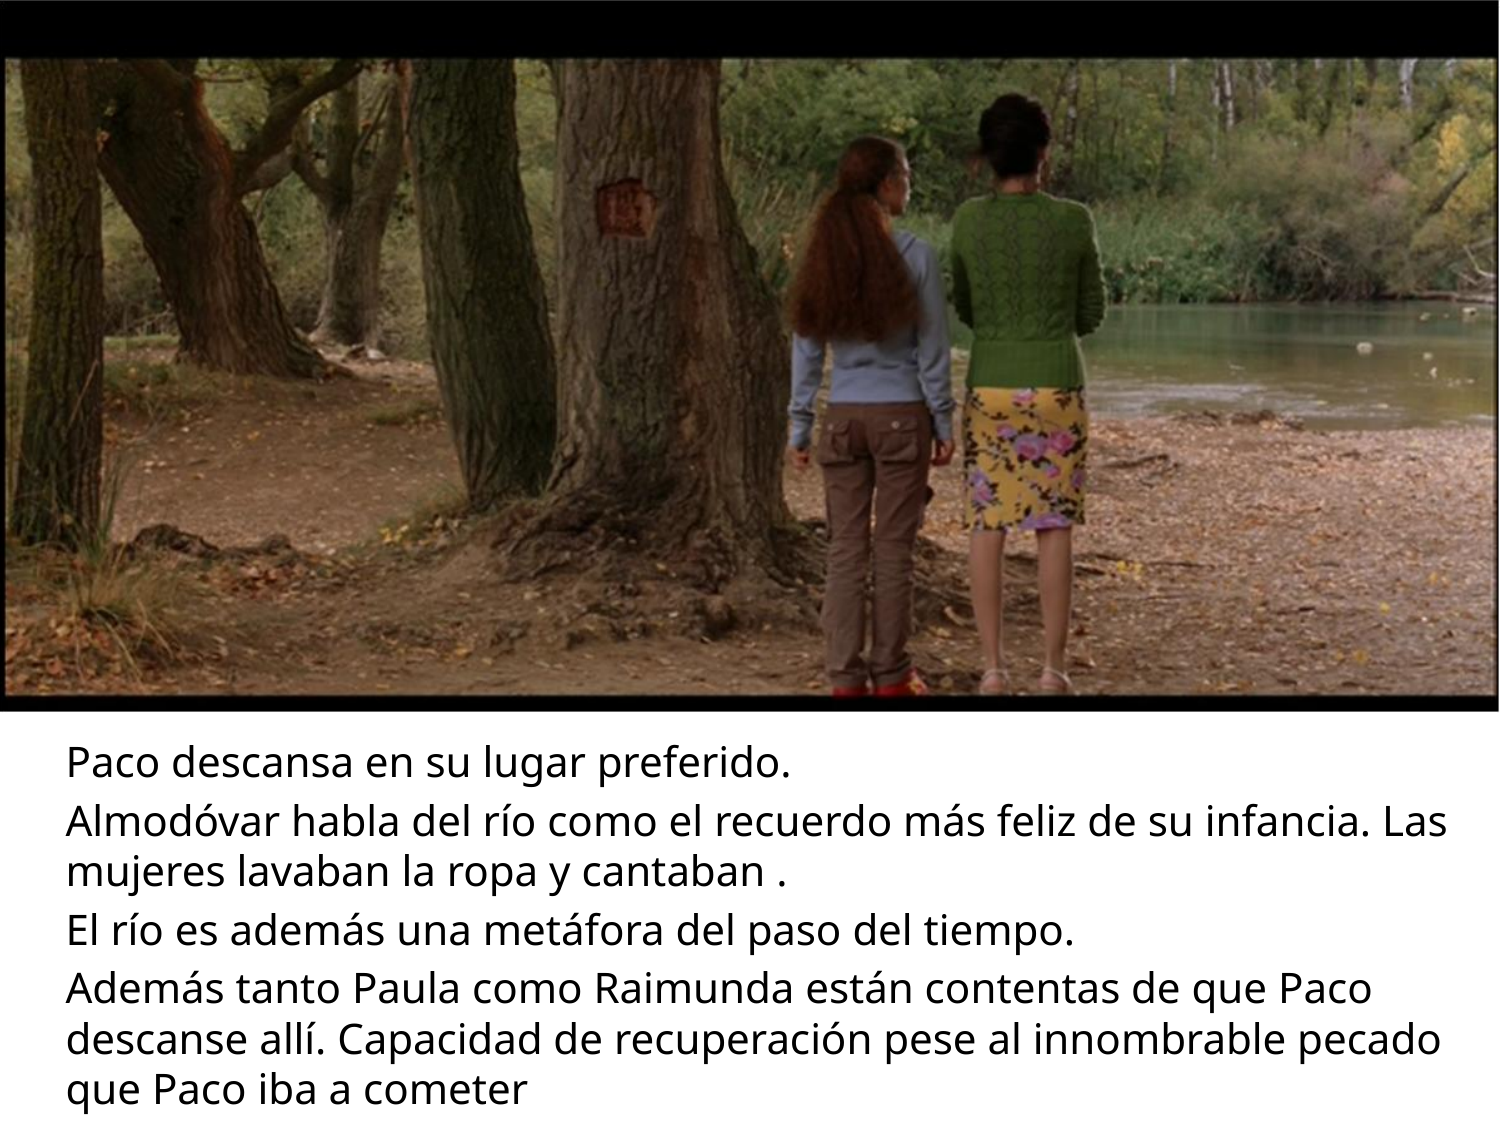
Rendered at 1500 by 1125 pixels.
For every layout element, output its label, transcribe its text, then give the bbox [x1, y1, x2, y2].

list Paco descansa en su lugar preferido. Almodóvar habla del río como el recuerdo más feliz de su infancia. Las mujeres lavaban la ropa y cantaban . El río es además una metáfora del paso del tiempo. Además tanto Paula como Raimunda están contentas de que Paco descanse allí. Capacidad de recuperación pese al innombrable pecado que Paco iba a cometer [0, 727, 1500, 1125]
picture [0, 0, 1500, 713]
